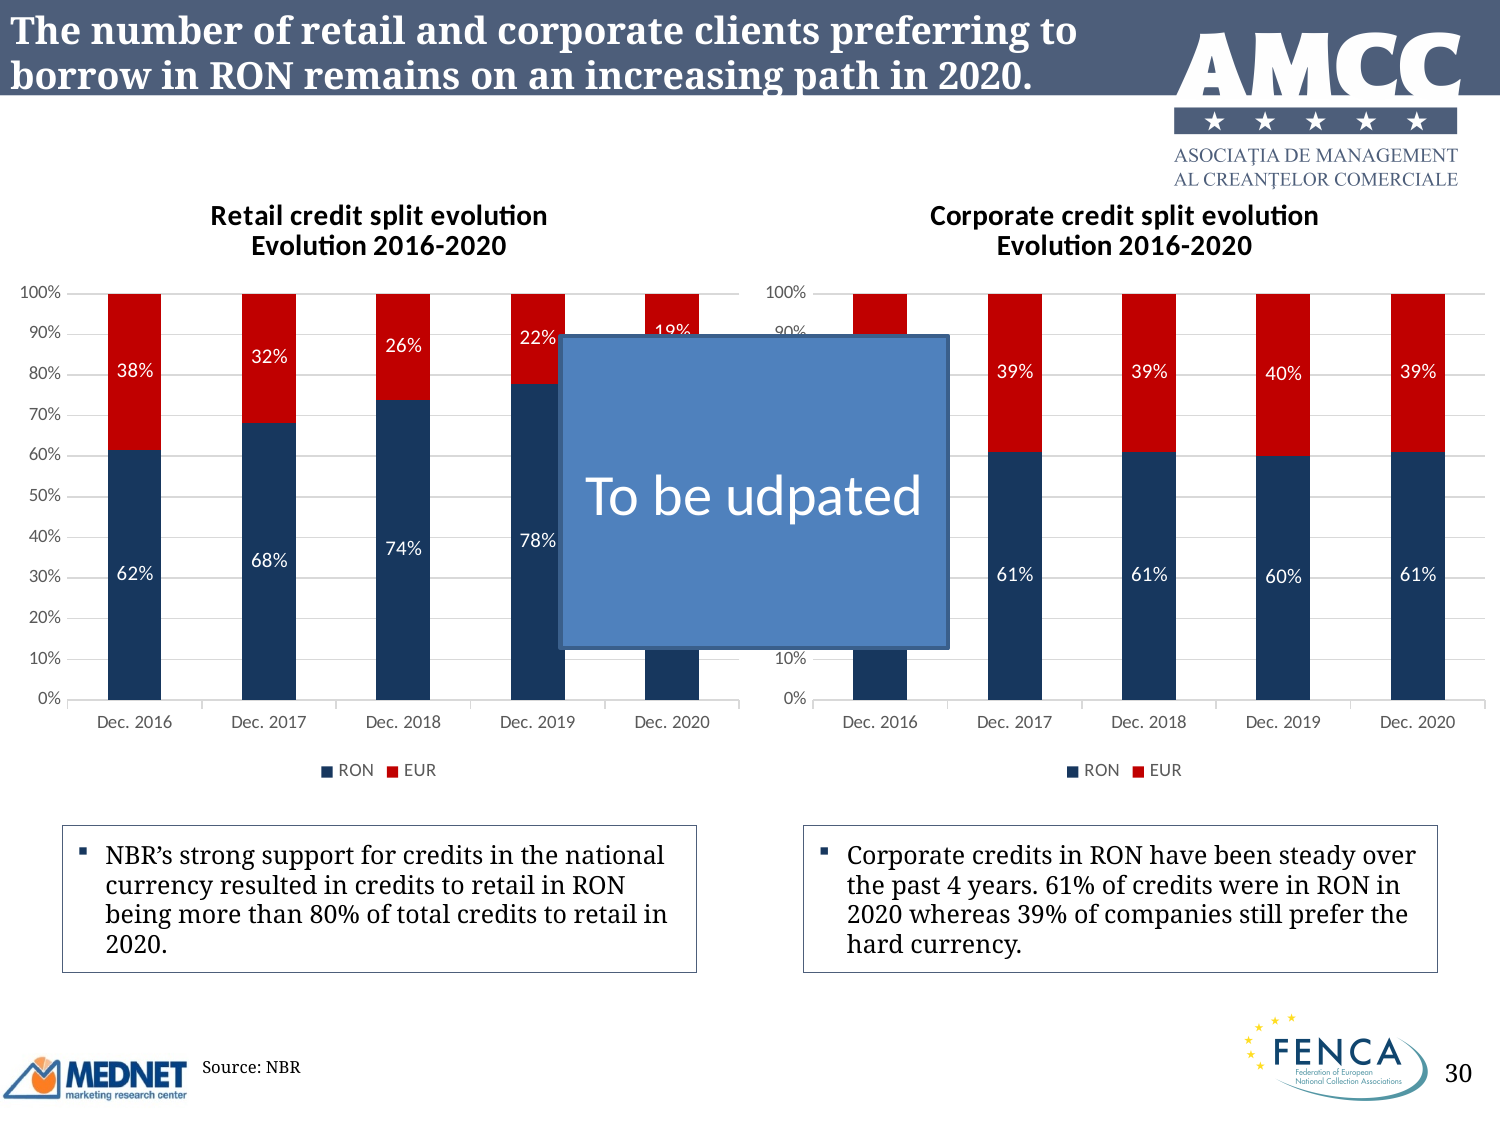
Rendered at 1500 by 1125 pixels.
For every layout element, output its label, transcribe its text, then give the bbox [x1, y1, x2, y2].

chart [3, 174, 1500, 788]
text_box Source: NBR [187, 1049, 1263, 1085]
text_box Corporate credits in RON have been steady over the past 4 years. 61% of credits were in RON in 2020 whereas 39% of companies still prefer the hard currency. [803, 825, 1438, 973]
text_box NBR’s strong support for credits in the national currency resulted in credits to retail in RON being more than 80% of total credits to retail in 2020. [62, 825, 697, 973]
title The number of retail and corporate clients preferring to borrow in RON remains on an increasing path in 2020. [0, 0, 1208, 100]
picture [0, 0, 1500, 1125]
